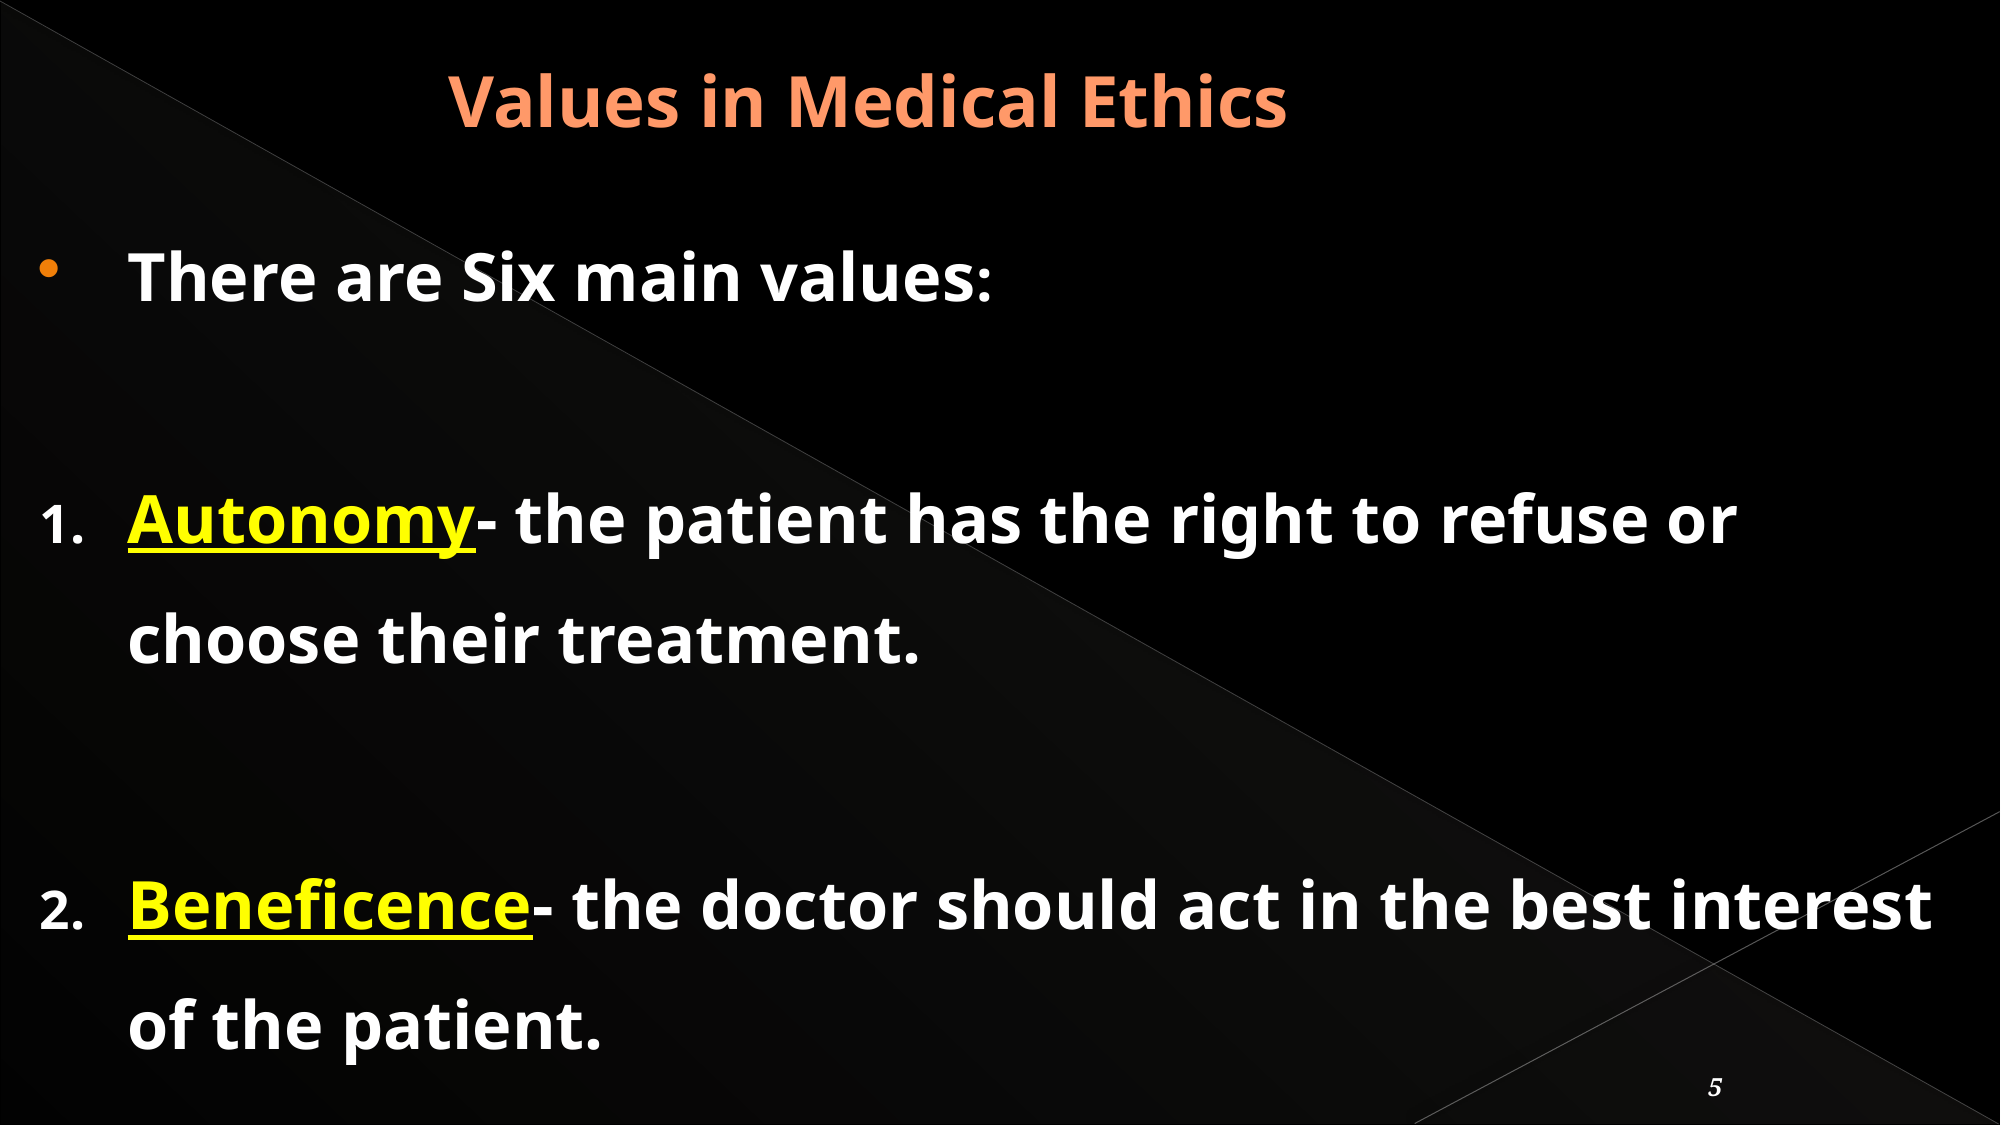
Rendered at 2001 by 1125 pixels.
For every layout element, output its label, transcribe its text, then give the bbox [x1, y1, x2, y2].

list There are Six main values: Autonomy- the patient has the right to refuse or choose their treatment. Beneficence- the doctor should act in the best interest of the patient. [24, 187, 1951, 1076]
slide_number 5 [1660, 1063, 1771, 1113]
title Values in Medical Ethics [362, 49, 1638, 150]
